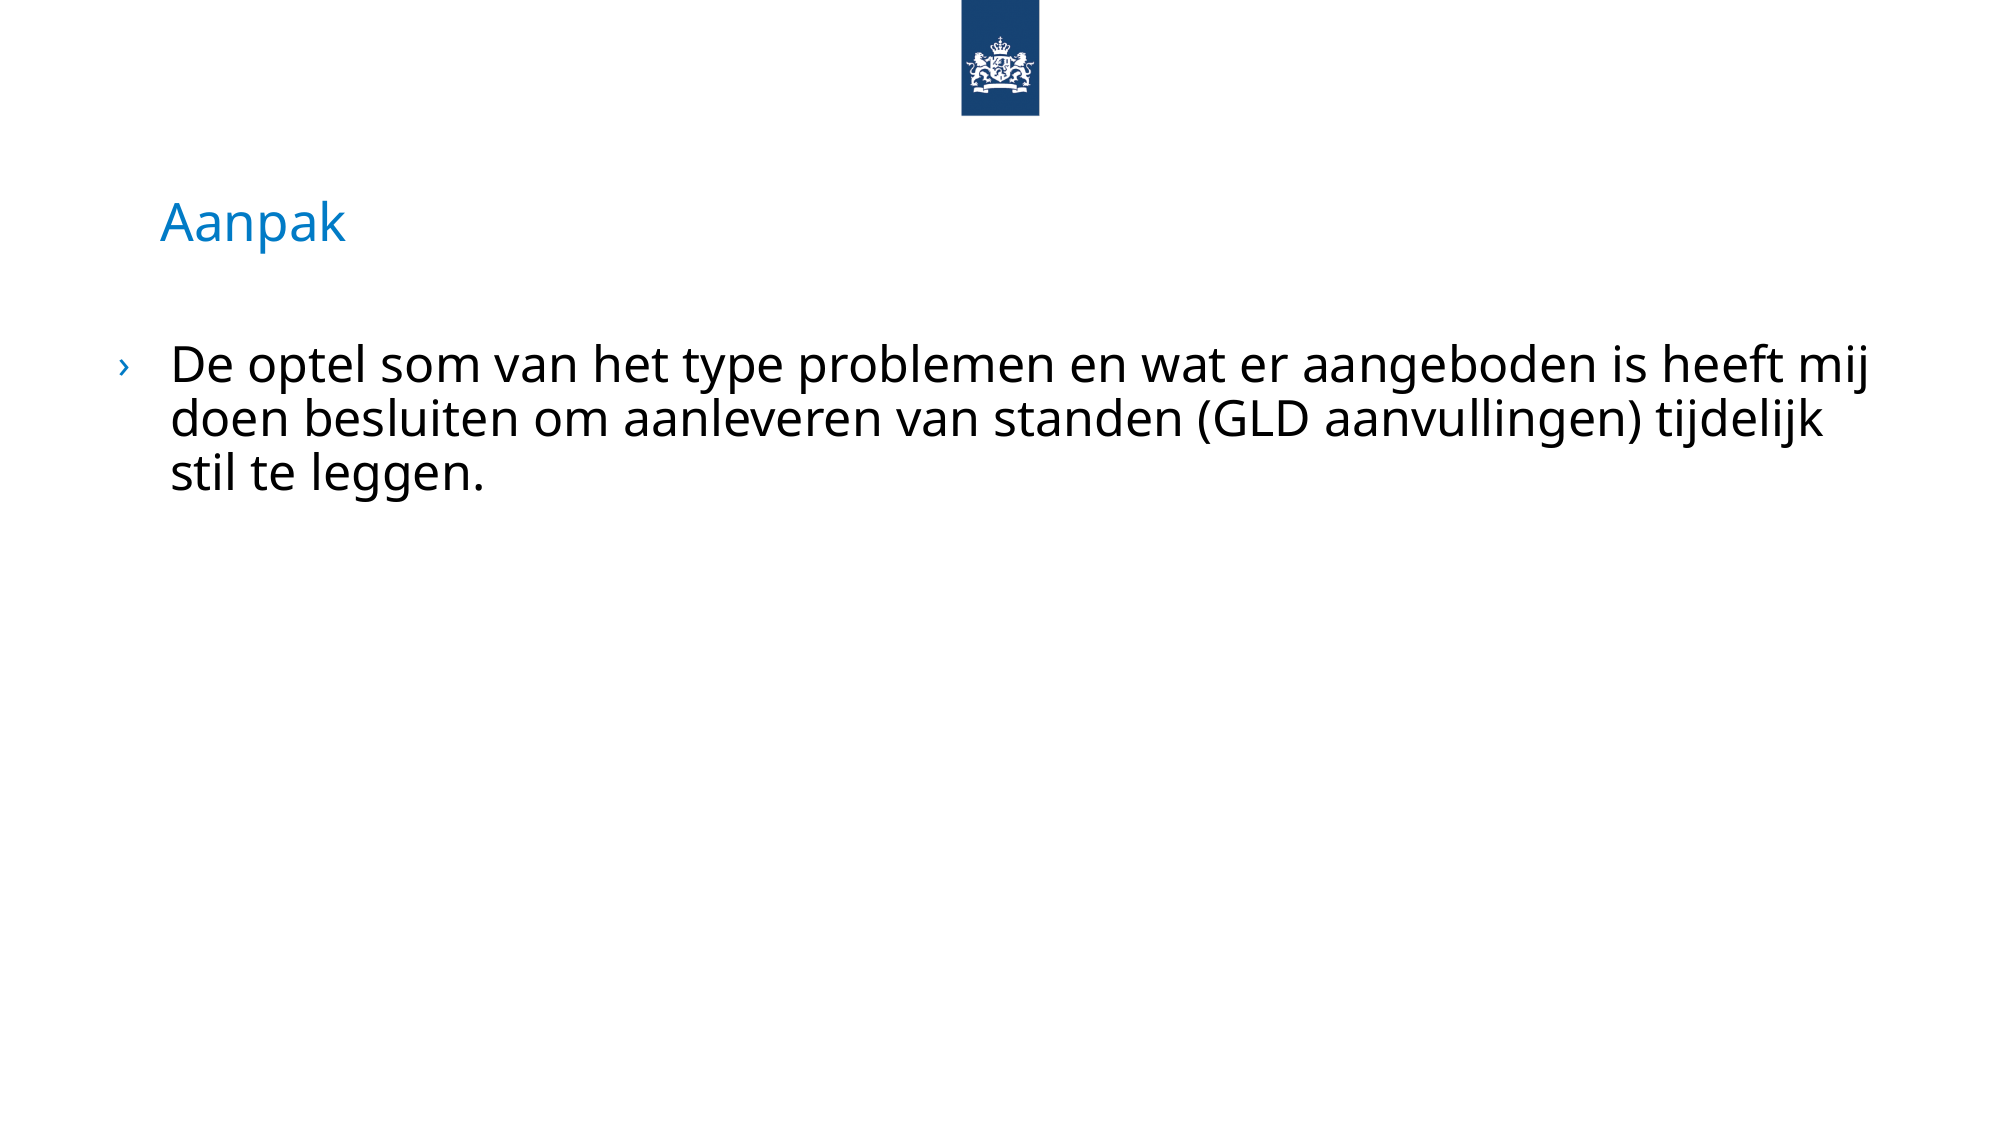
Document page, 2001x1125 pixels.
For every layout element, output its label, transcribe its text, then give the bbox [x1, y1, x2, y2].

subtitle [70, 294, 1929, 1034]
picture [0, 0, 2000, 174]
text_box De optel som van het type problemen en wat er aangeboden is heeft mij doen besluiten om aanleveren van standen (GLD aanvullingen) tijdelijk stil te leggen. [103, 331, 1896, 1037]
title Aanpak [149, 184, 1930, 265]
